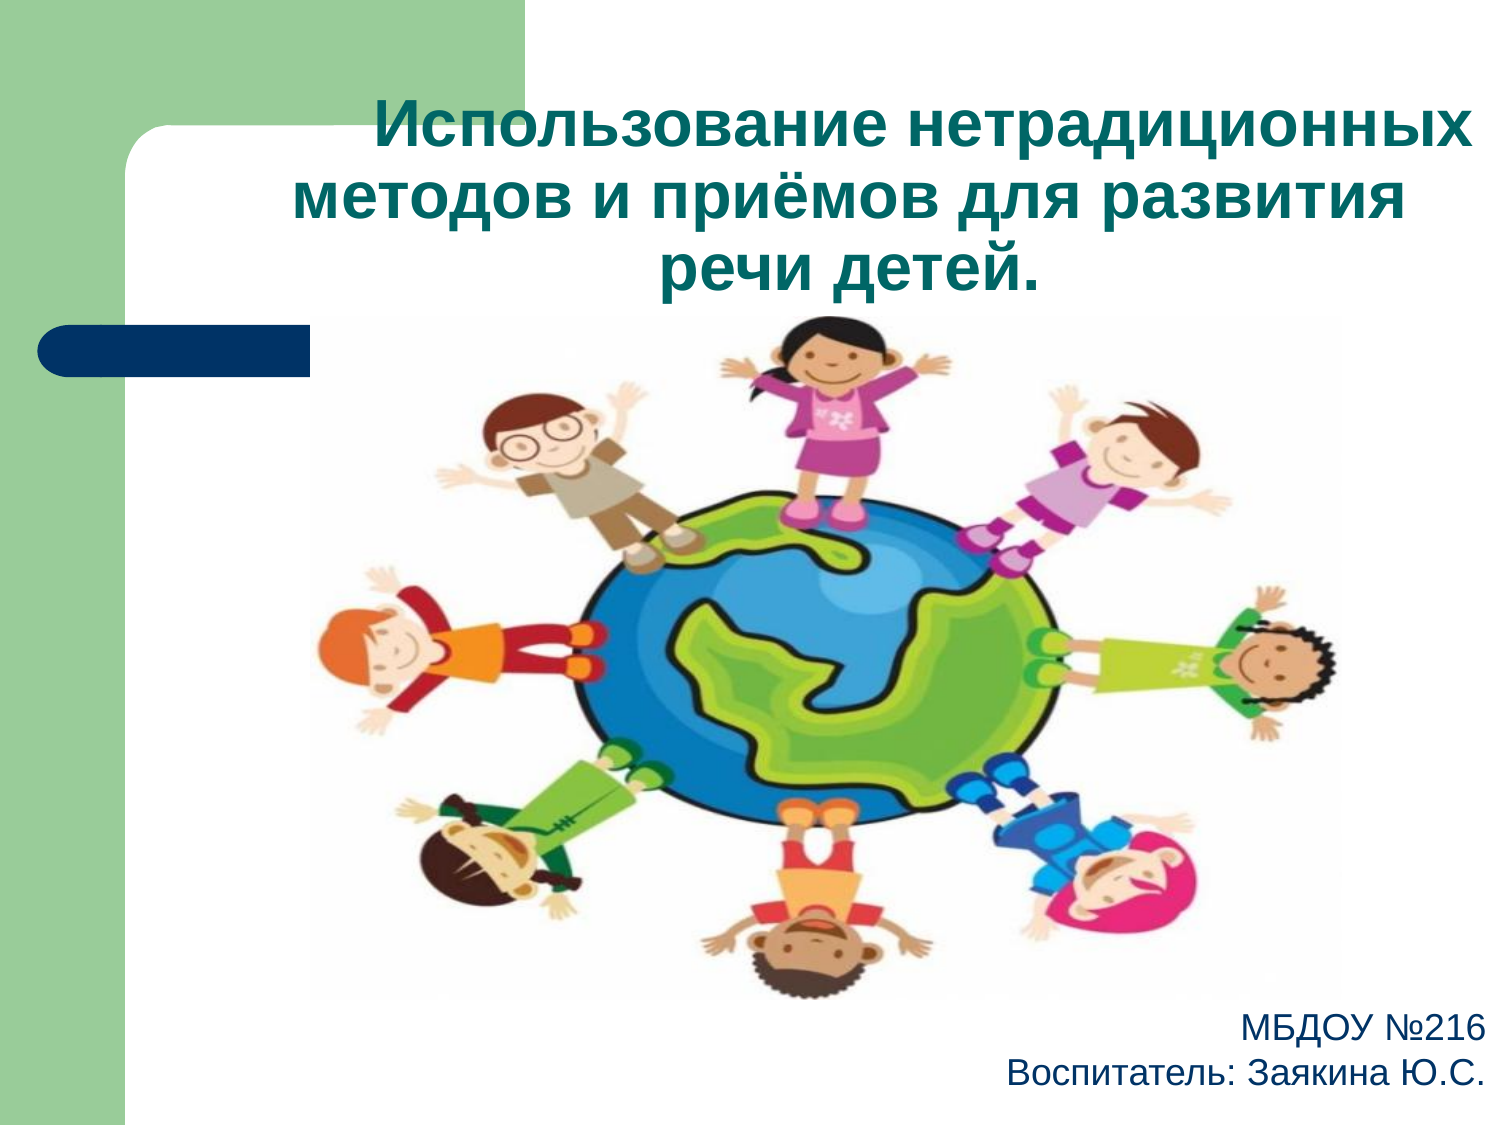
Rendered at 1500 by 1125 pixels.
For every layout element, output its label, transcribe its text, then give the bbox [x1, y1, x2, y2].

picture [310, 316, 1343, 1000]
title Использование нетрадиционных методов и приёмов для развития речи детей. [199, 54, 1500, 313]
text_box МБДОУ №216 Воспитатель: Заякина Ю.С. [780, 950, 1500, 1101]
